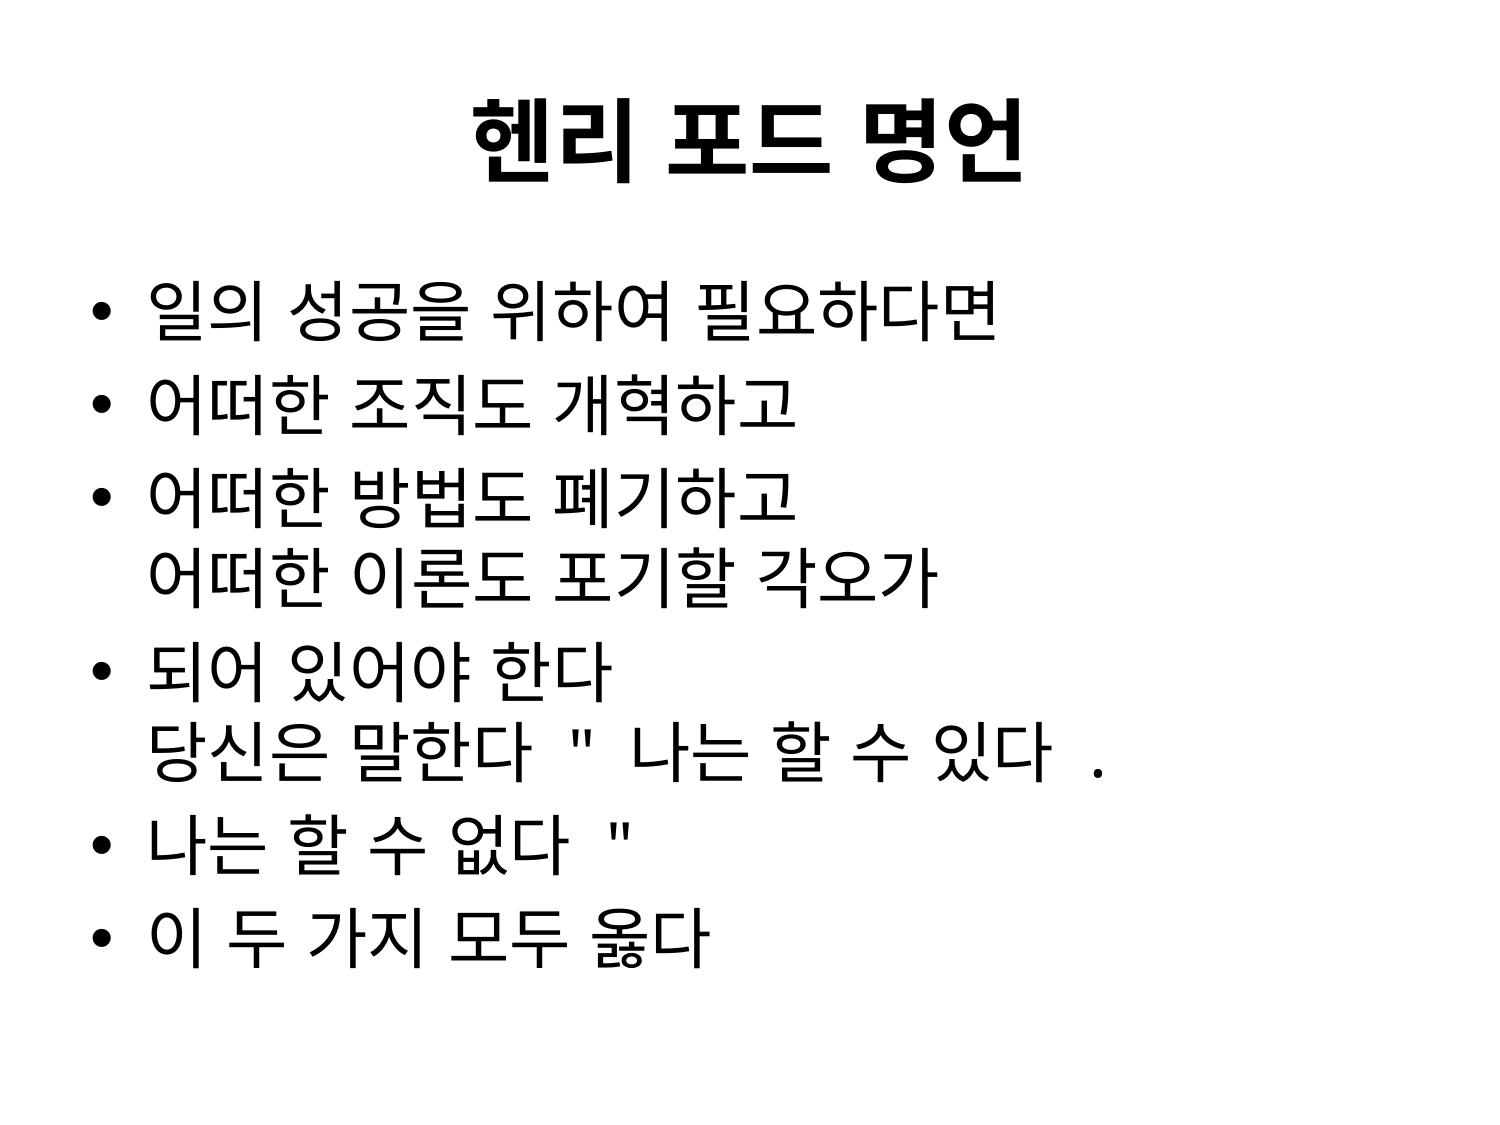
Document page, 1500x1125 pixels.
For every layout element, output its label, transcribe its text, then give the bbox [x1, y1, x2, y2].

list 일의 성공을 위하여 필요하다면 어떠한 조직도 개혁하고 어떠한 방법도 폐기하고 어떠한 이론도 포기할 각오가 되어 있어야 한다 당신은 말한다 " 나는 할 수 있다 . 나는 할 수 없다 " 이 두 가지 모두 옳다 [75, 262, 1425, 1005]
title 헨리 포드 명언 [75, 45, 1425, 233]
